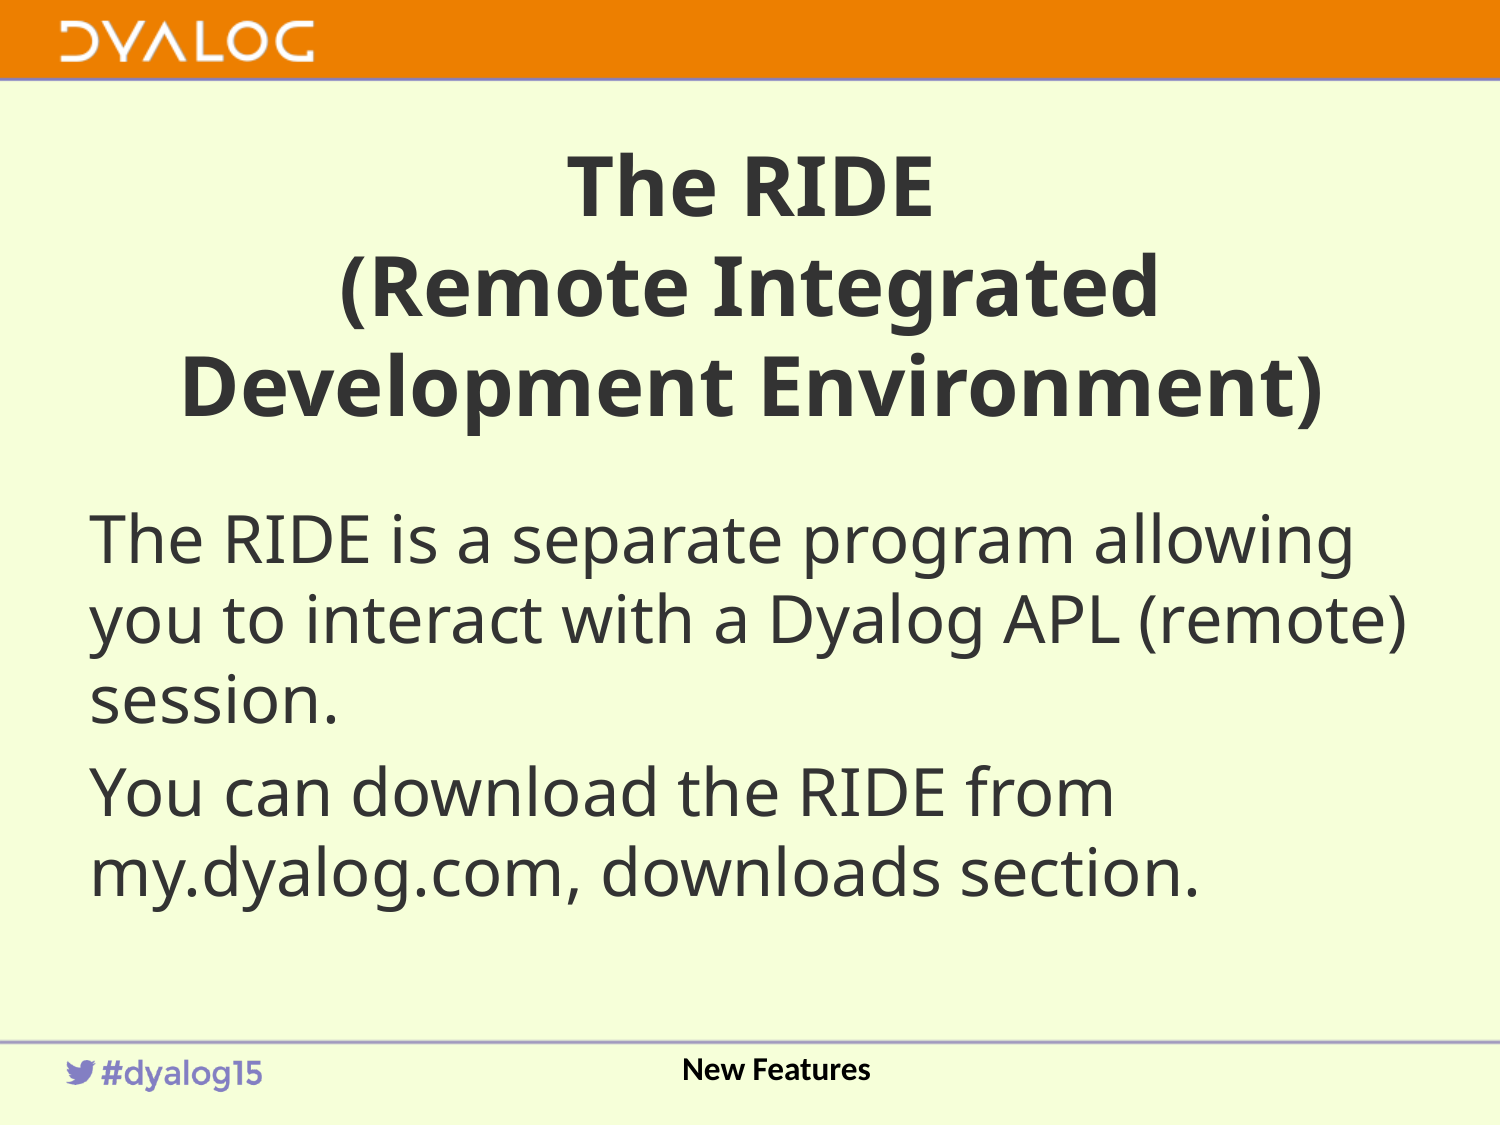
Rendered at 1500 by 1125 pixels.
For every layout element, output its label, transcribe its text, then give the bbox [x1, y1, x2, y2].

title The RIDE (Remote Integrated Development Environment) [76, 125, 1427, 256]
footer New Features [667, 1039, 892, 1100]
list The RIDE is a separate program allowing you to interact with a Dyalog APL (remote) session. You can download the RIDE from my.dyalog.com, downloads section. [75, 302, 1425, 1005]
picture [0, 0, 1500, 1125]
